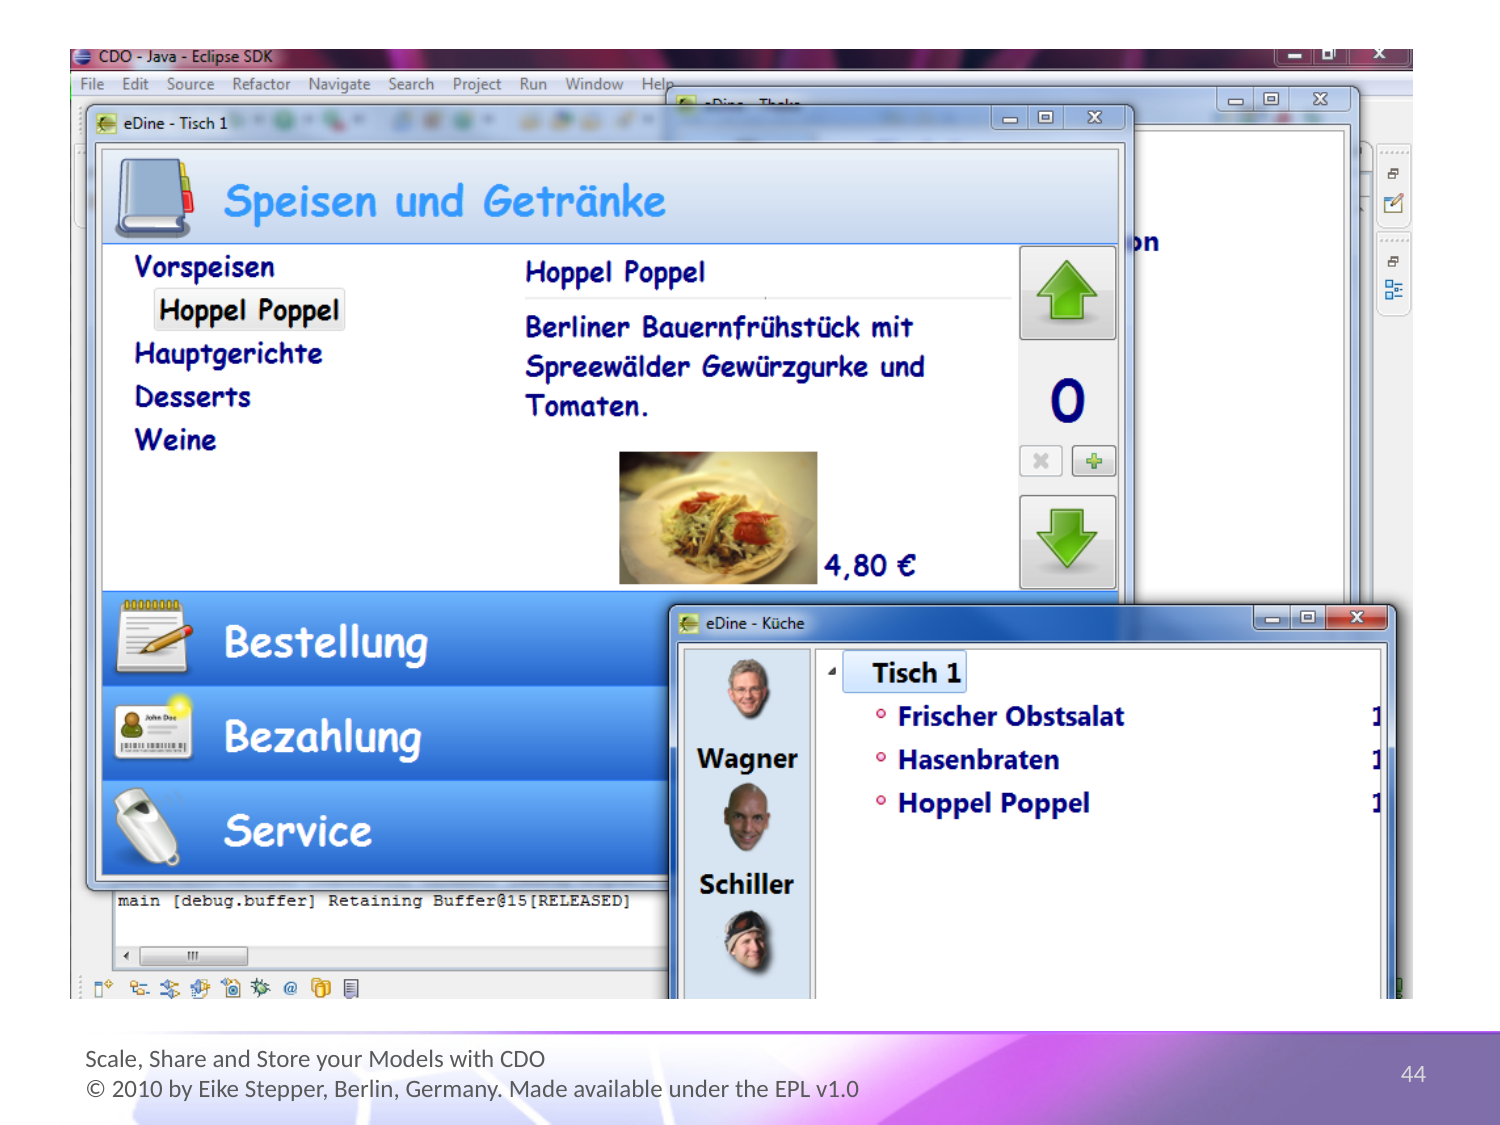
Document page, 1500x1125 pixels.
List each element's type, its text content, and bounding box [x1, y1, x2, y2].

footer Scale, Share and Store your Models with CDO © 2010 by Eike Stepper, Berlin, Germany. Made available under the EPL v1.0 [70, 1042, 1325, 1103]
picture [70, 49, 1413, 999]
picture [0, 1031, 1500, 1125]
slide_number 44 [1335, 1042, 1442, 1103]
